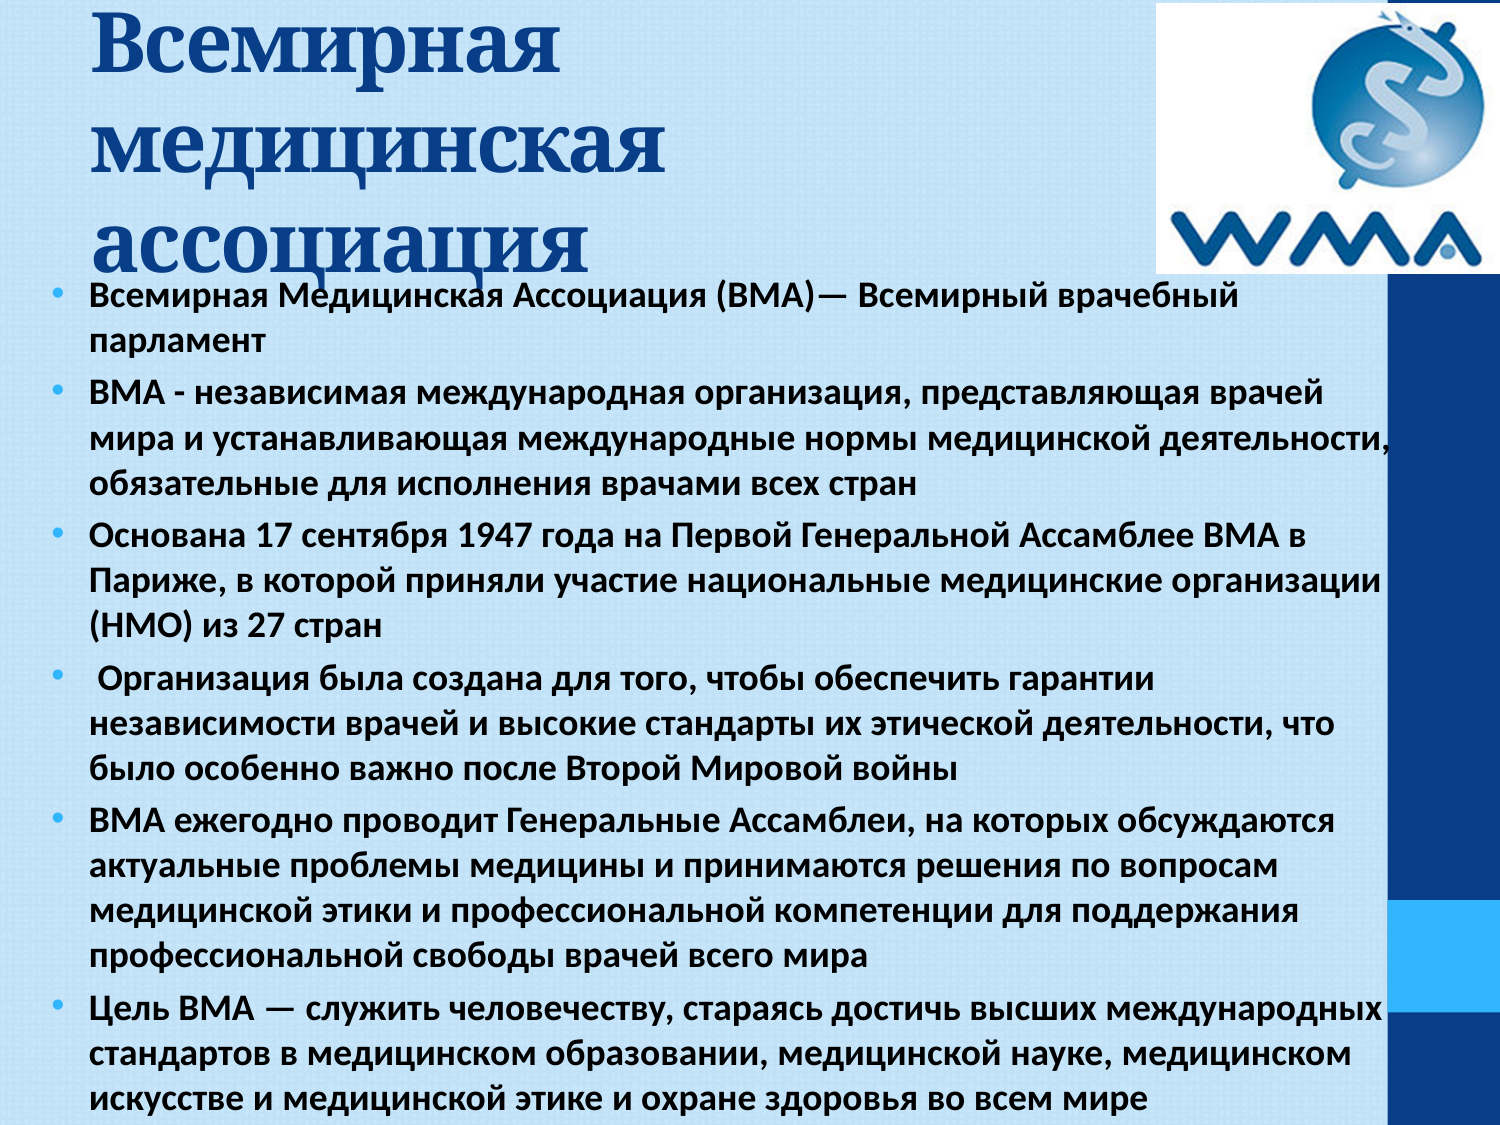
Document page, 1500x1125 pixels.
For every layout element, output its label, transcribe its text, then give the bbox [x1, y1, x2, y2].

title Всемирная медицинская ассоциация [75, 45, 1093, 233]
list Всемирная Медицинская Ассоциация (ВМА)— Всемирный врачебный парламент ВМА - независимая международная организация, представляющая врачей мира и устанавливающая международные нормы медицинской деятельности, обязательные для исполнения врачами всех стран Основана 17 сентября 1947 года на Первой Генеральной Ассамблее ВМА в Париже, в которой приняли участие национальные медицинские организации (НМО) из 27 стран Организация была создана для того, чтобы обеспечить гарантии независимости врачей и высокие стандарты их этической деятельности, что было особенно важно после Второй Мировой войны ВМА ежегодно проводит Генеральные Ассамблеи, на которых обсуждаются актуальные проблемы медицины и принимаются решения по вопросам медицинской этики и профессиональной компетенции для поддержания профессиональной свободы врачей всего мира Цель ВМА — служить человечеству, стараясь достичь высших международных стандартов в медицинском образовании, медицинской науке, медицинском искусстве и медицинской этике и охране здоровья во всем мире [17, 262, 1412, 1050]
picture [1156, 3, 1500, 275]
